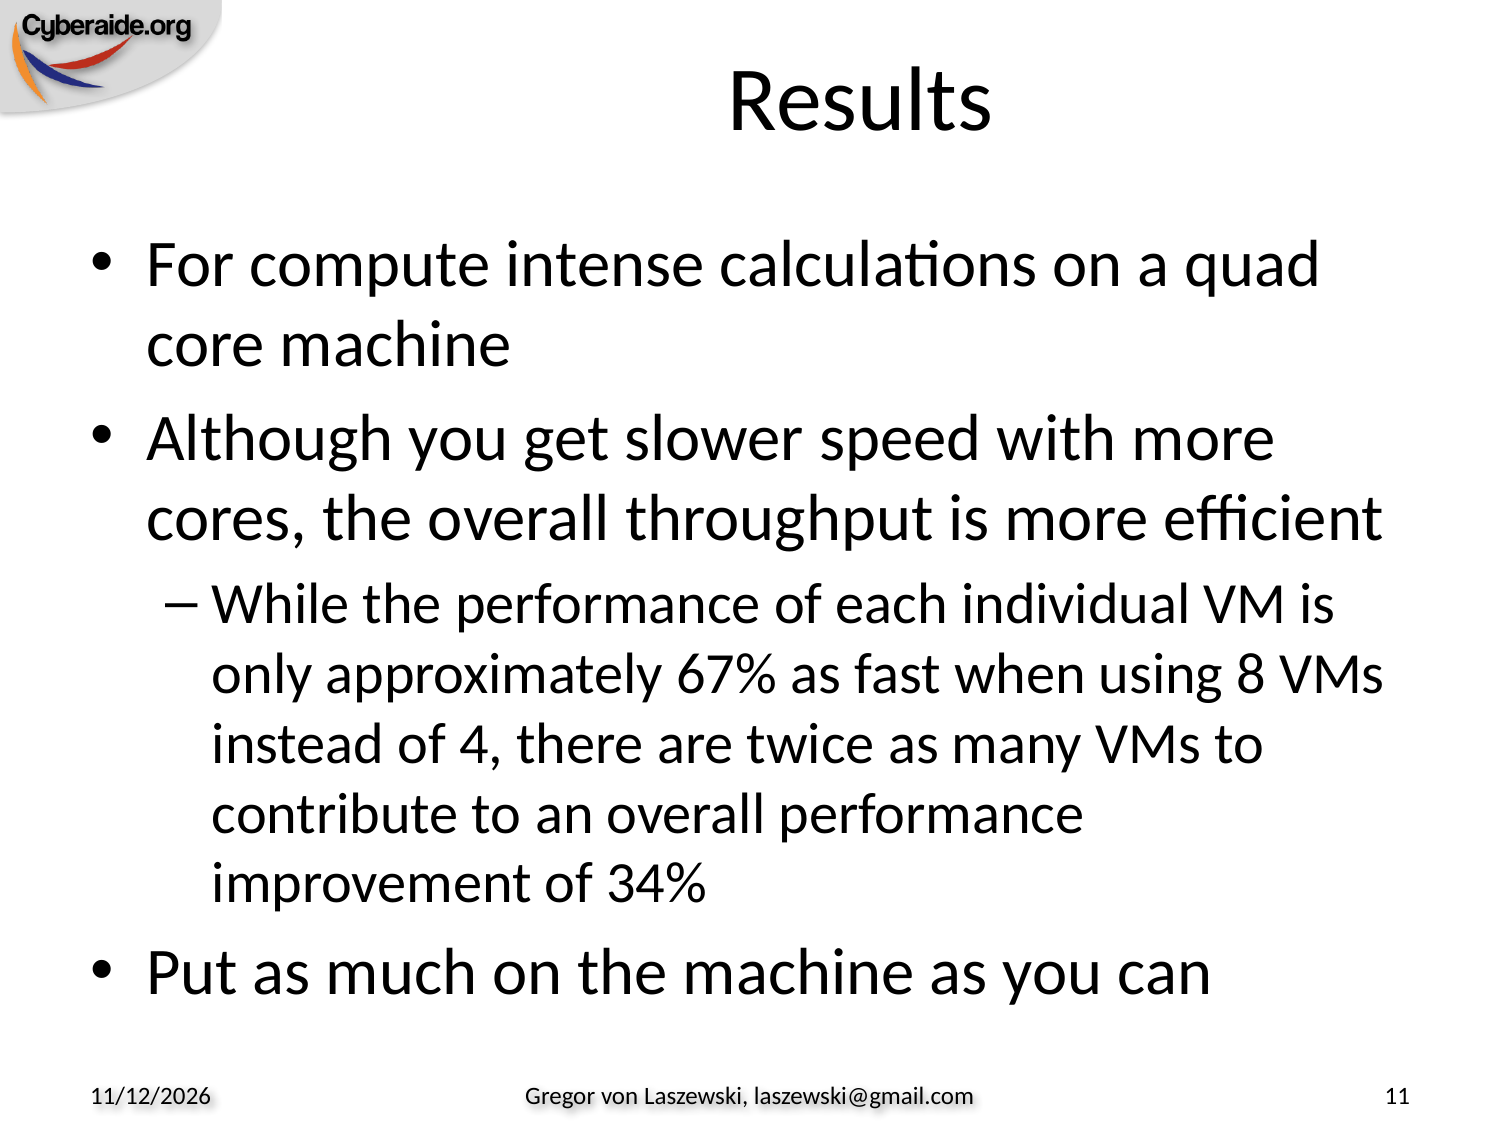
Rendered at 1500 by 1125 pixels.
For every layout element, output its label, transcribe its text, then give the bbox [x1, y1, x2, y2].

picture [12, 0, 200, 150]
slide_number 11 [1074, 1065, 1425, 1125]
list For compute intense calculations on a quad core machine Although you get slower speed with more cores, the overall throughput is more efficient While the performance of each individual VM is only approximately 67% as fast when using 8 VMs instead of 4, there are twice as many VMs to contribute to an overall performance improvement of 34% Put as much on the machine as you can [75, 212, 1425, 1065]
footer Gregor von Laszewski, laszewski@gmail.com [425, 1065, 1074, 1125]
title Results [221, 0, 1500, 188]
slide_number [75, 1065, 425, 1125]
